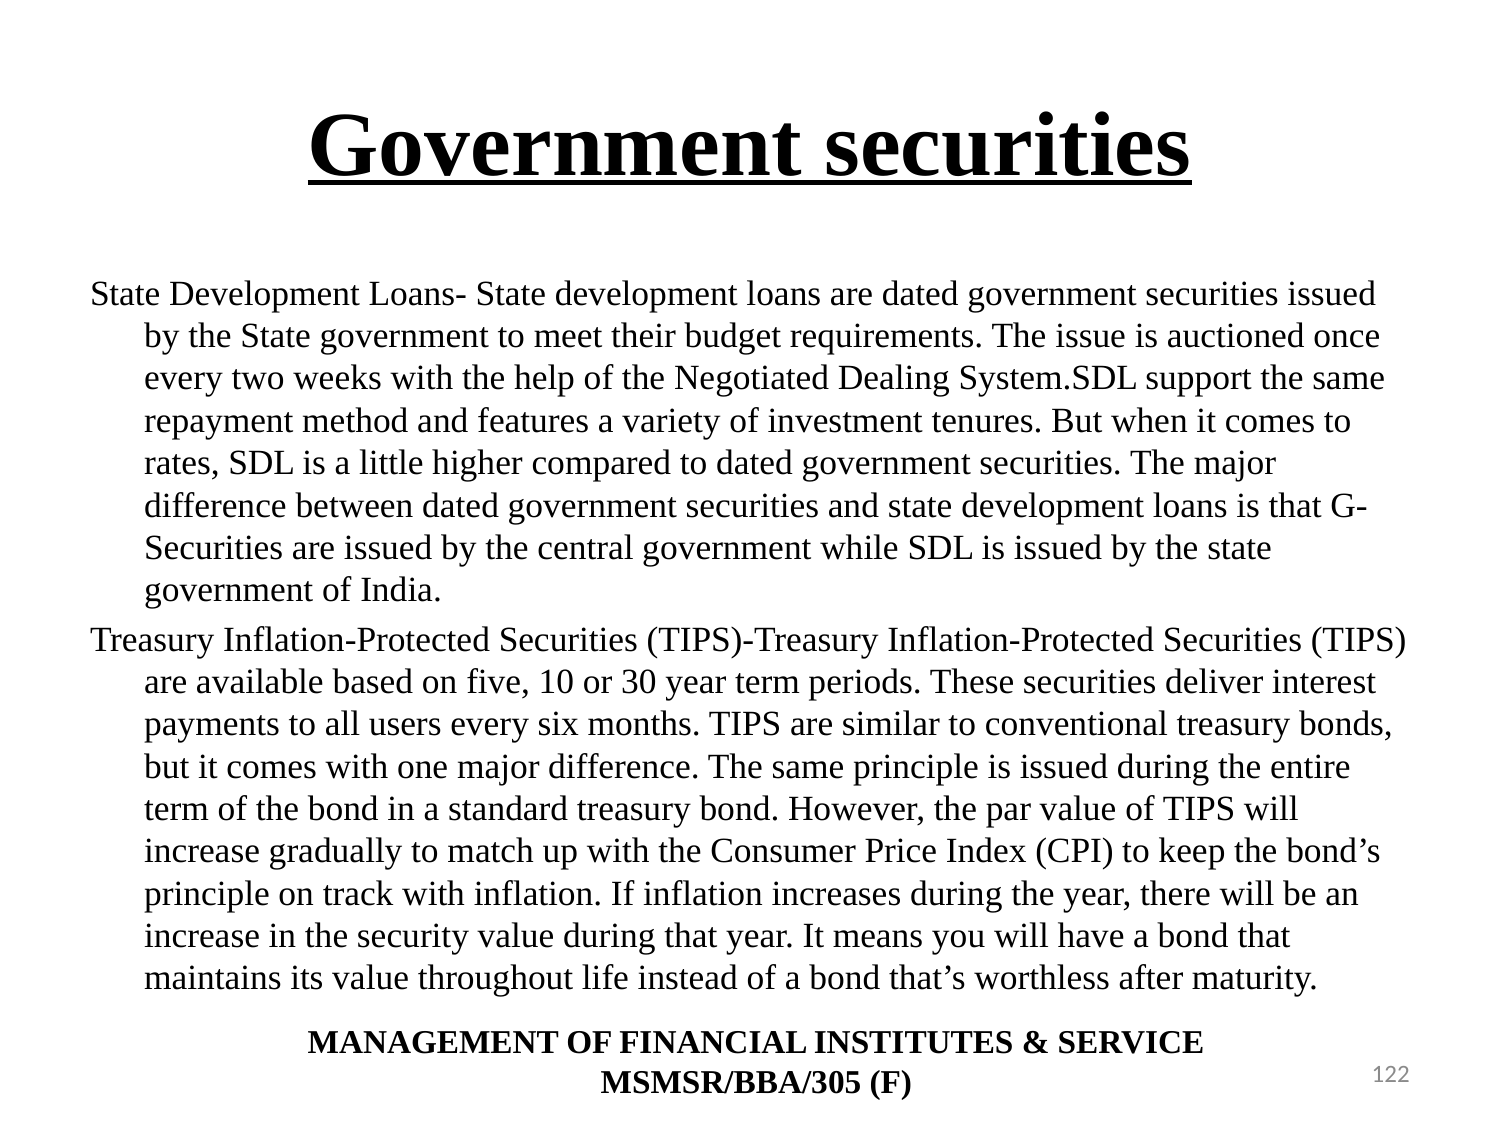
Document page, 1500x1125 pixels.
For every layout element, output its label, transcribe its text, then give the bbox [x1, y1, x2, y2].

title Government securities [75, 45, 1425, 233]
list State Development Loans- State development loans are dated government securities issued by the State government to meet their budget requirements. The issue is auctioned once every two weeks with the help of the Negotiated Dealing System.SDL support the same repayment method and features a variety of investment tenures. But when it comes to rates, SDL is a little higher compared to dated government securities. The major difference between dated government securities and state development loans is that G-Securities are issued by the central government while SDL is issued by the state government of India. Treasury Inflation-Protected Securities (TIPS)-Treasury Inflation-Protected Securities (TIPS) are available based on five, 10 or 30 year term periods. These securities deliver interest payments to all users every six months. TIPS are similar to conventional treasury bonds, but it comes with one major difference. The same principle is issued during the entire term of the bond in a standard treasury bond. However, the par value of TIPS will increase gradually to match up with the Consumer Price Index (CPI) to keep the bond’s principle on track with inflation. If inflation increases during the year, there will be an increase in the security value during that year. It means you will have a bond that maintains its value throughout life instead of a bond that’s worthless after maturity. [75, 262, 1425, 1005]
text_box MANAGEMENT OF FINANCIAL INSTITUTES & SERVICE MSMSR/BBA/305 (F) [125, 1012, 1388, 1107]
slide_number 122 [1074, 1042, 1425, 1103]
